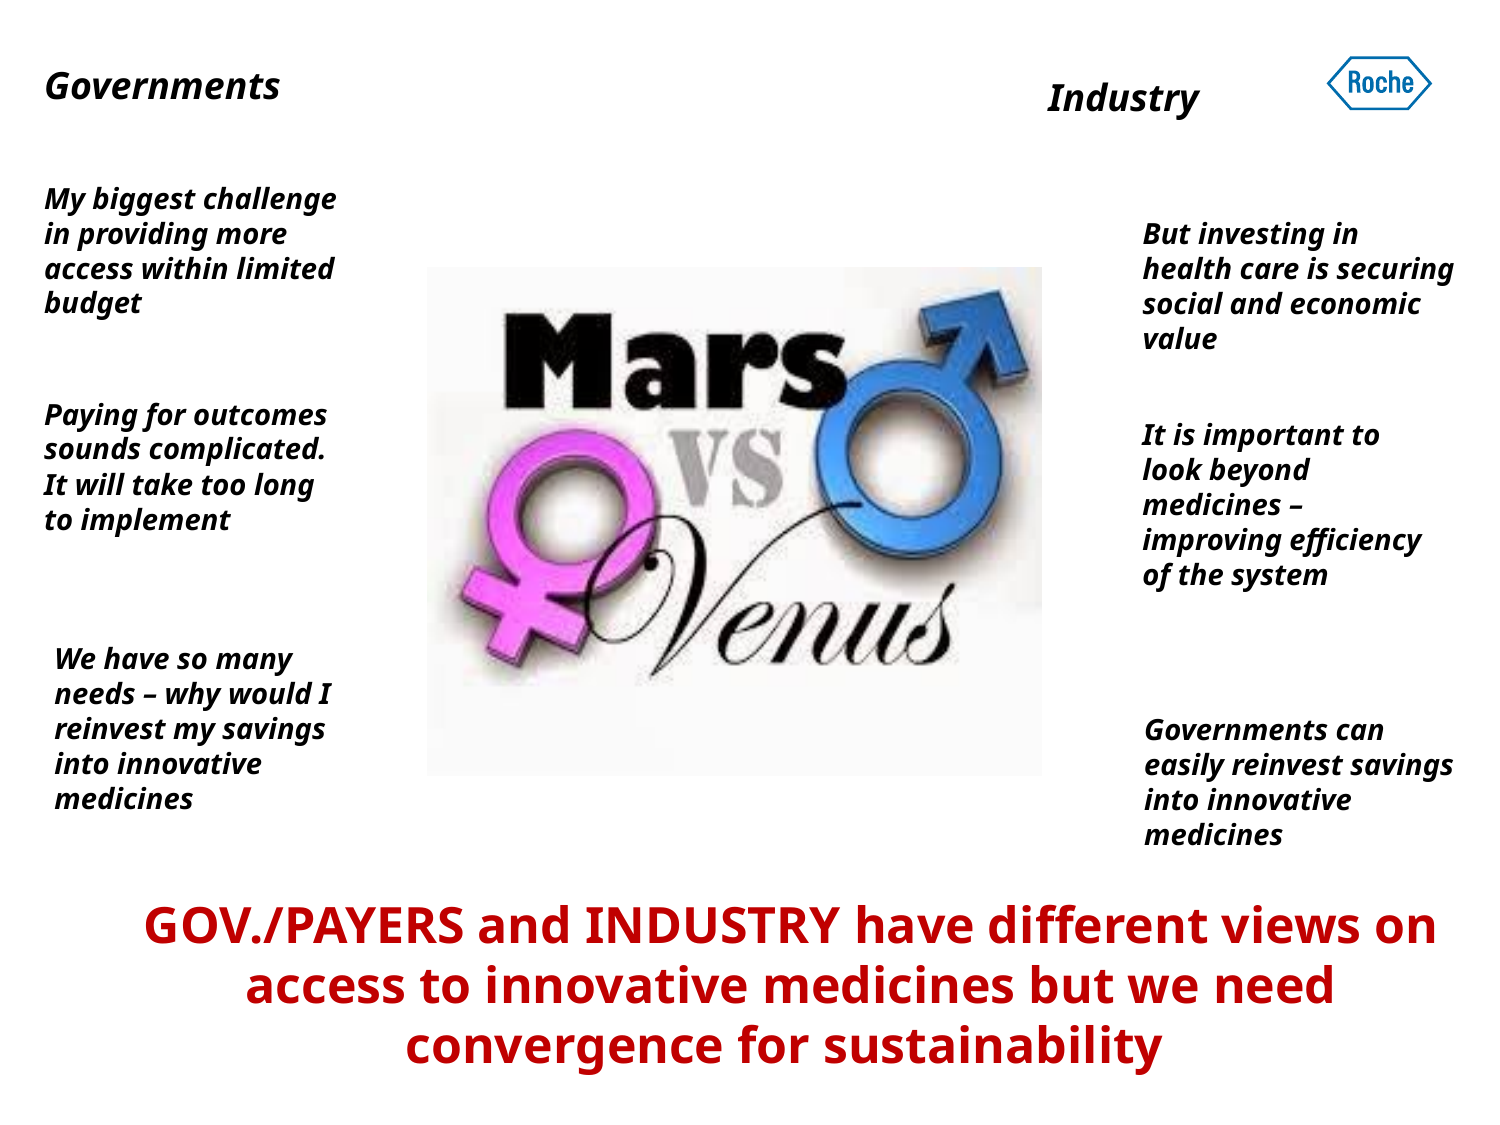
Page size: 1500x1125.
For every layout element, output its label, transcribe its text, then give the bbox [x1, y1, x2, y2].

text_box Governments [29, 54, 502, 115]
text_box Industry [1033, 66, 1306, 127]
text_box Governments can easily reinvest savings into innovative medicines [1129, 704, 1473, 859]
picture [426, 266, 1043, 776]
text_box But investing in health care is securing social and economic value [1128, 208, 1471, 363]
text_box It is important to look beyond medicines – improving efficiency of the system [1127, 408, 1459, 599]
text_box My biggest challenge in providing more access within limited budget [29, 172, 384, 328]
list GOV./PAYERS and INDUSTRY have different views on access to innovative medicines but we need convergence for sustainability [100, 893, 1483, 953]
text_box We have so many needs – why would I reinvest my savings into innovative medicines [39, 633, 359, 823]
text_box Paying for outcomes sounds complicated. It will take too long to implement [29, 388, 361, 544]
